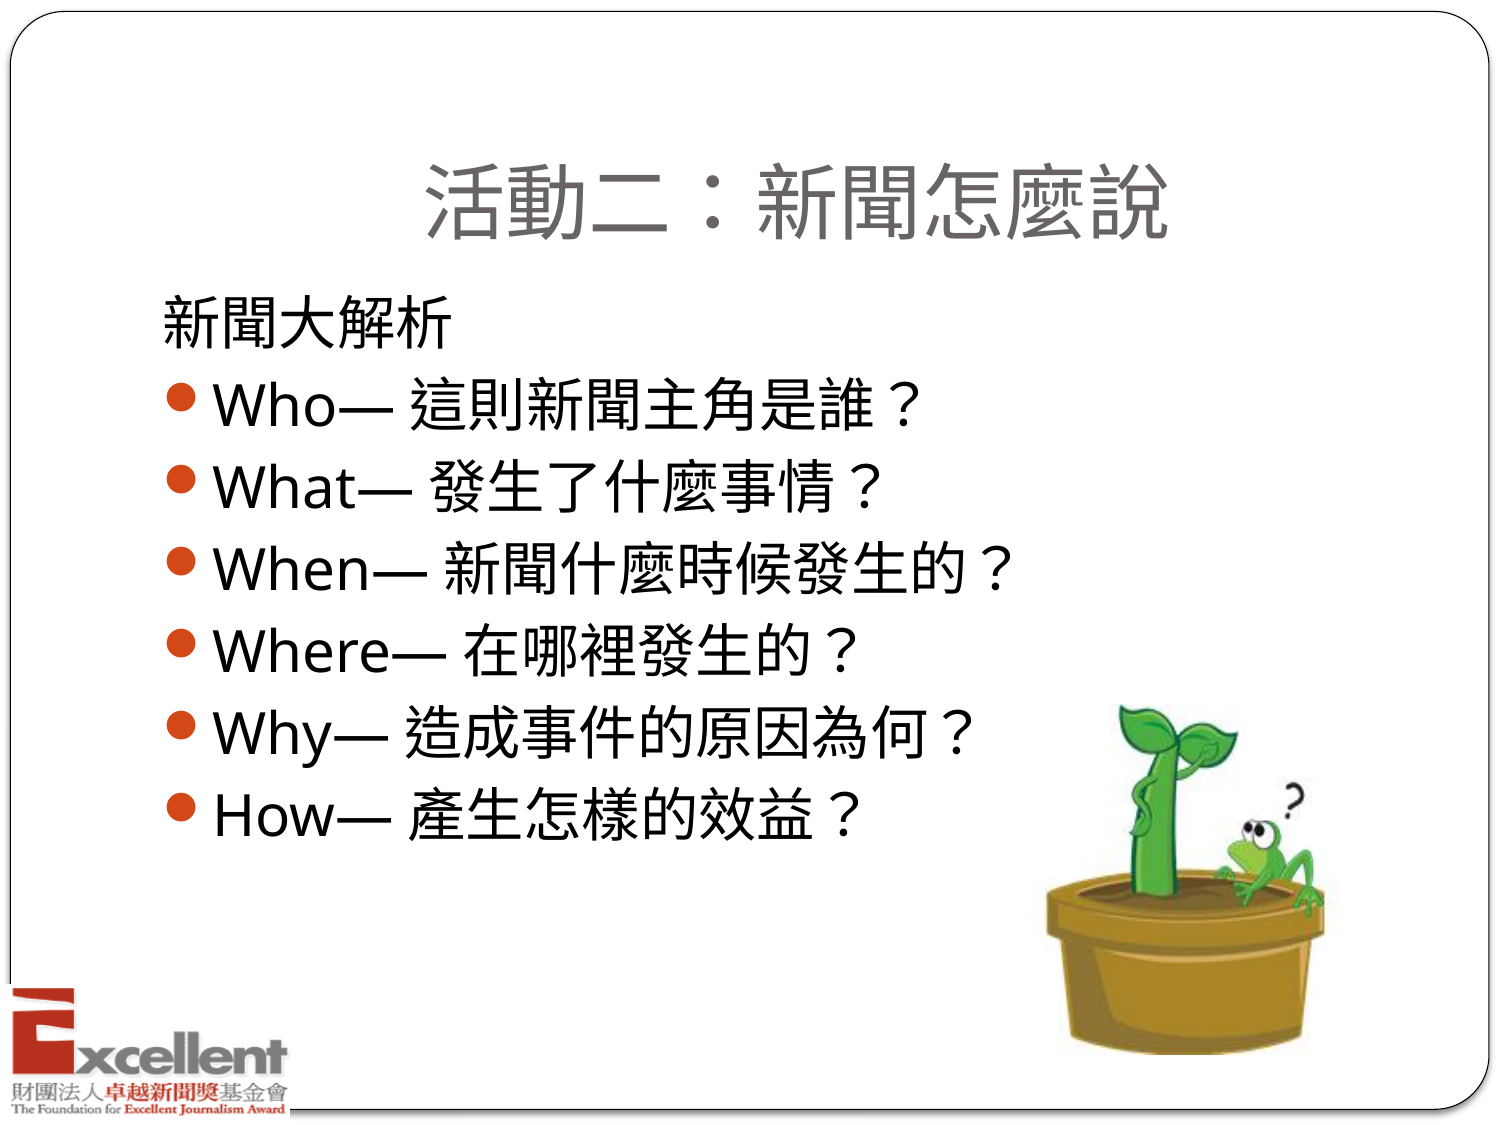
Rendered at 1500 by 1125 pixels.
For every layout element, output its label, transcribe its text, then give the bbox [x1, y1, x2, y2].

picture [0, 984, 290, 1125]
picture [1033, 703, 1340, 1056]
list 新聞大解析 Who—這則新聞主角是誰？ What—發生了什麼事情？ When—新聞什麼時候發生的？ Where—在哪裡發生的？ Why—造成事件的原因為何？ How—產生怎樣的效益？ [147, 278, 1423, 528]
title 活動二：新聞怎麼說 [159, 77, 1435, 266]
